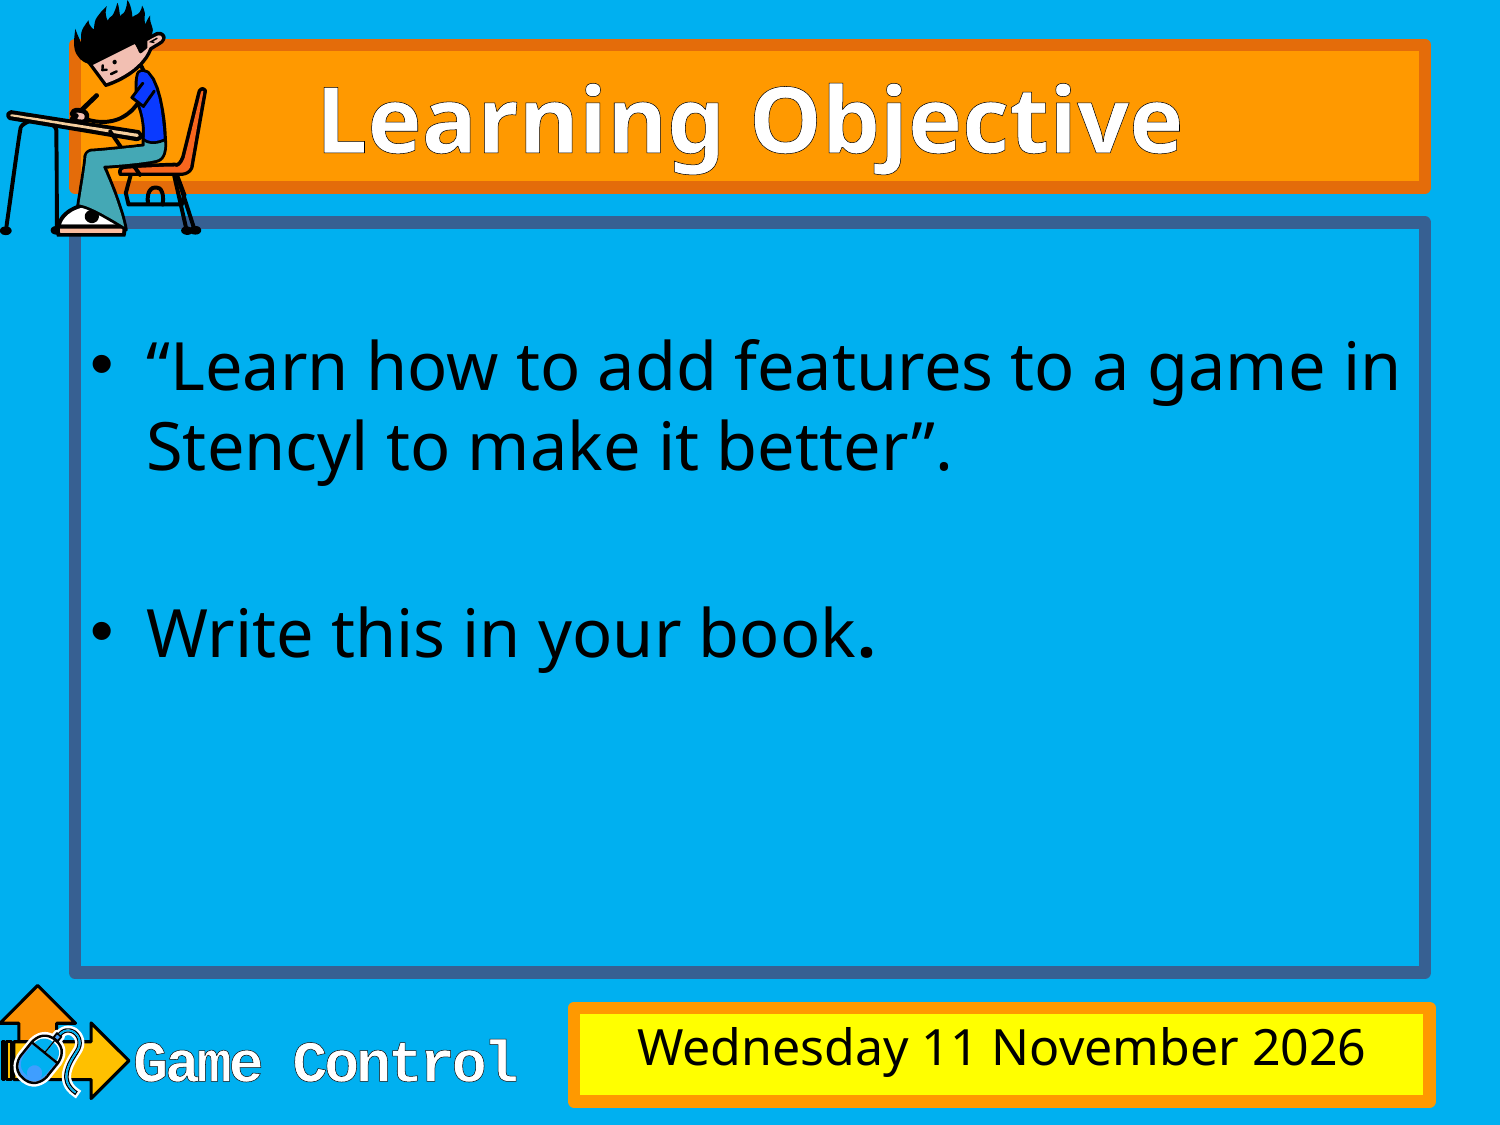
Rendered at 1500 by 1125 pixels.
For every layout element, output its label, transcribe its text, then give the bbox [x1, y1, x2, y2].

list “Learn how to add features to a game in Stencyl to make it better”. Write this in your book. [69, 216, 1431, 979]
title Learning Objective [215, 39, 1431, 194]
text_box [0, 0, 212, 237]
list Wednesday, 28 May 2014 [568, 1002, 1436, 1108]
